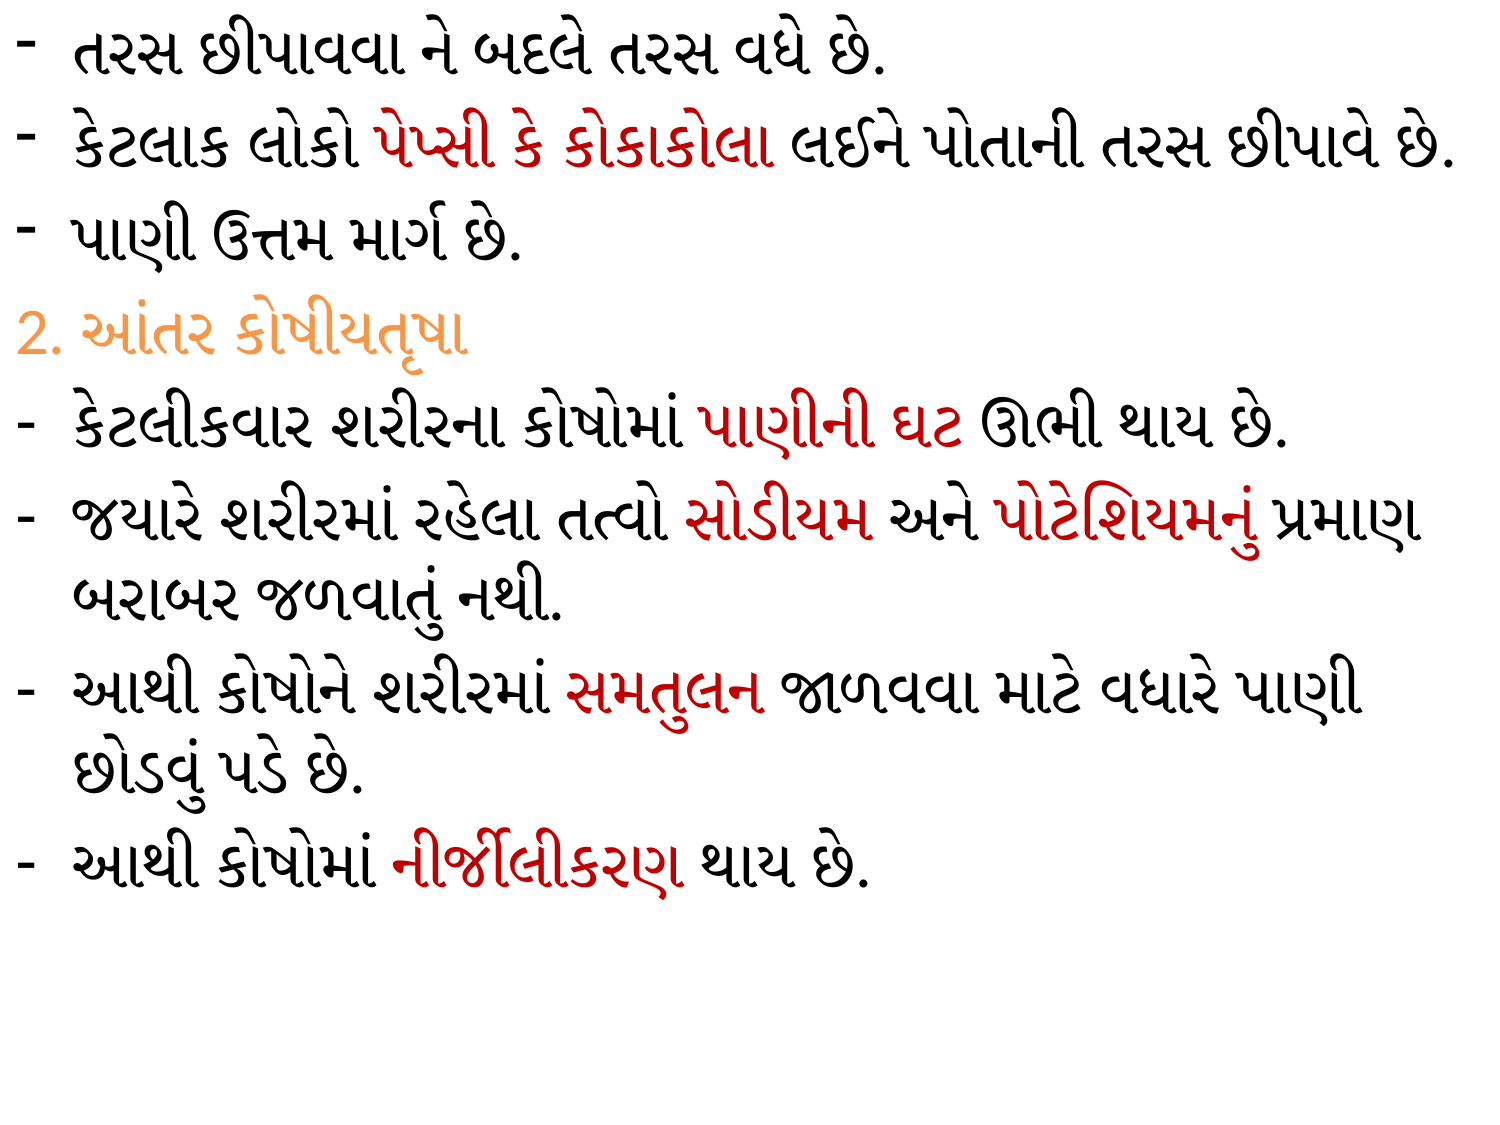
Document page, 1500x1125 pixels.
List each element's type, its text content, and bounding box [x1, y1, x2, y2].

list તરસ છીપાવવા ને બદલે તરસ વધે છે. કેટલાક લોકો પેપ્સી કે કોકાકોલા લઈને પોતાની તરસ છીપાવે છે. પાણી ઉત્તમ માર્ગ છે. 2. આંતર કોષીયતૃષા કેટલીકવાર શરીરના કોષોમાં પાણીની ઘટ ઊભી થાય છે. જયારે શરીરમાં રહેલા તત્વો સોડીયમ અને પોટેશિયમનું પ્રમાણ બરાબર જળવાતું નથી. આથી કોષોને શરીરમાં સમતુલન જાળવવા માટે વધારે પાણી છોડવું પડે છે. આથી કોષોમાં નીર્જીલીકરણ થાય છે. [0, 0, 1500, 1125]
